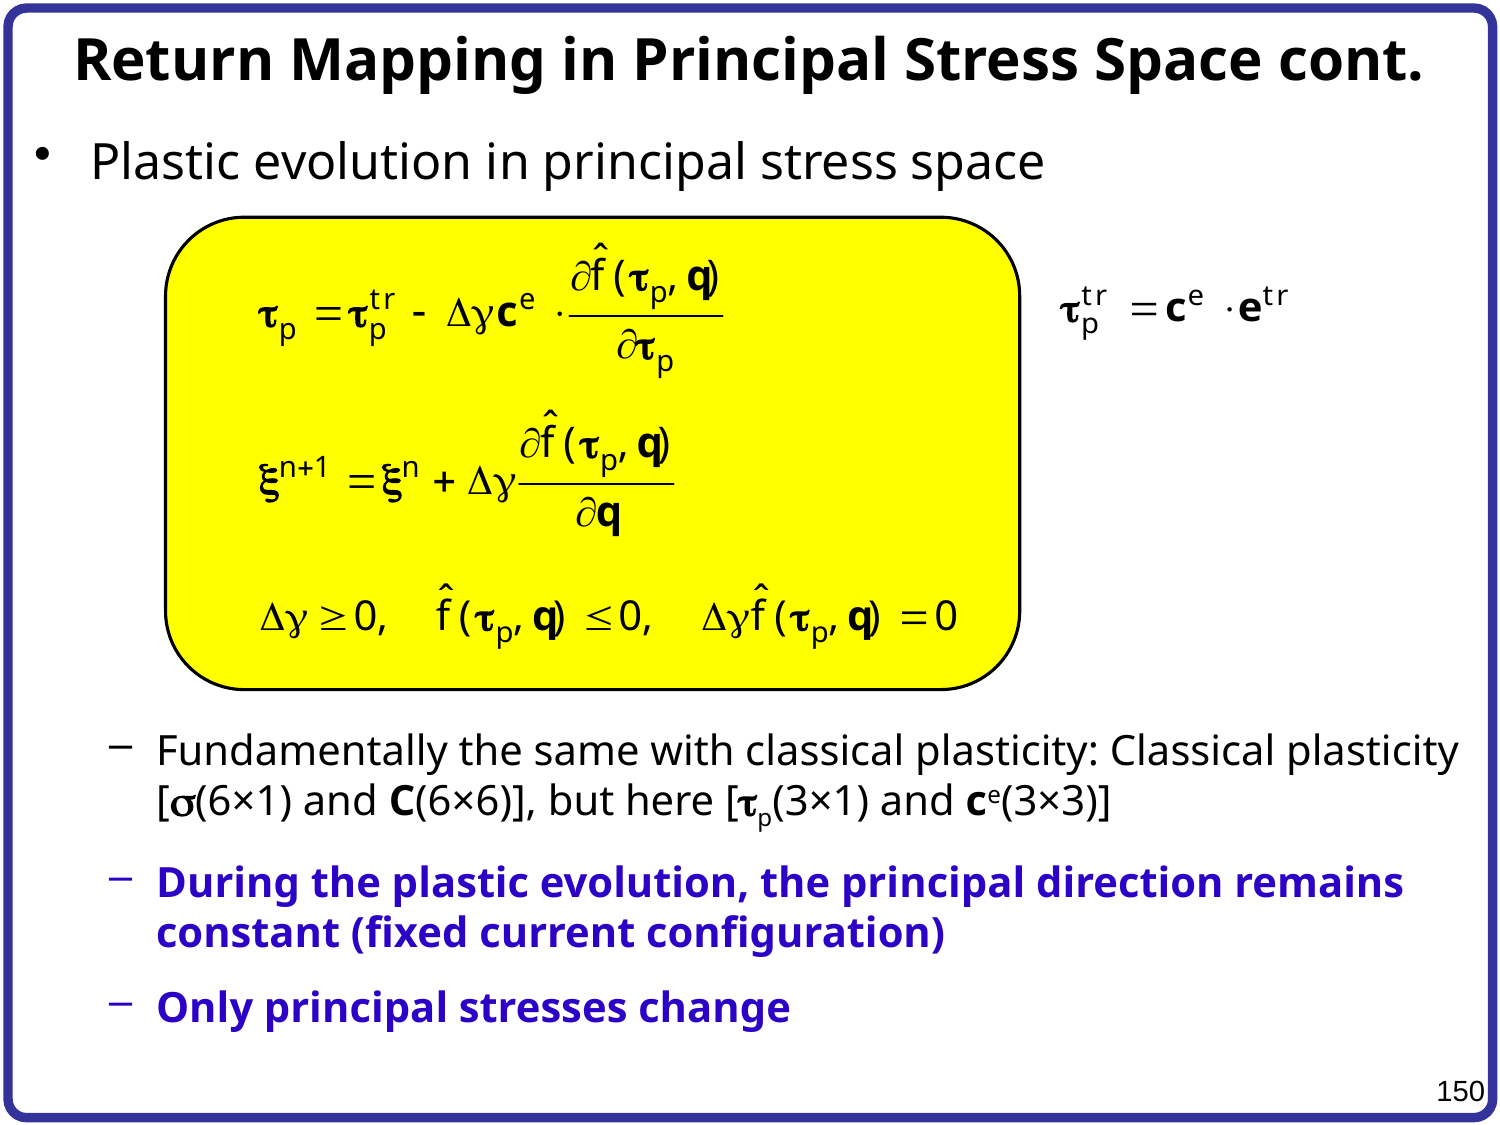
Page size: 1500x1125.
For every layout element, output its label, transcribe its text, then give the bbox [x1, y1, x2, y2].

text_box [255, 576, 964, 656]
list Plastic evolution in principal stress space Fundamentally the same with classical plasticity: Classical plasticity [s(6×1) and C(6×6)], but here [tp(3×1) and ce(3×3)] During the plastic evolution, the principal direction remains constant (fixed current configuration) Only principal stresses change [18, 121, 1481, 1086]
text_box [165, 217, 1020, 690]
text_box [1057, 274, 1295, 347]
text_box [255, 233, 728, 387]
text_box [255, 401, 679, 544]
title Return Mapping in Principal Stress Space cont. [6, 7, 1492, 106]
